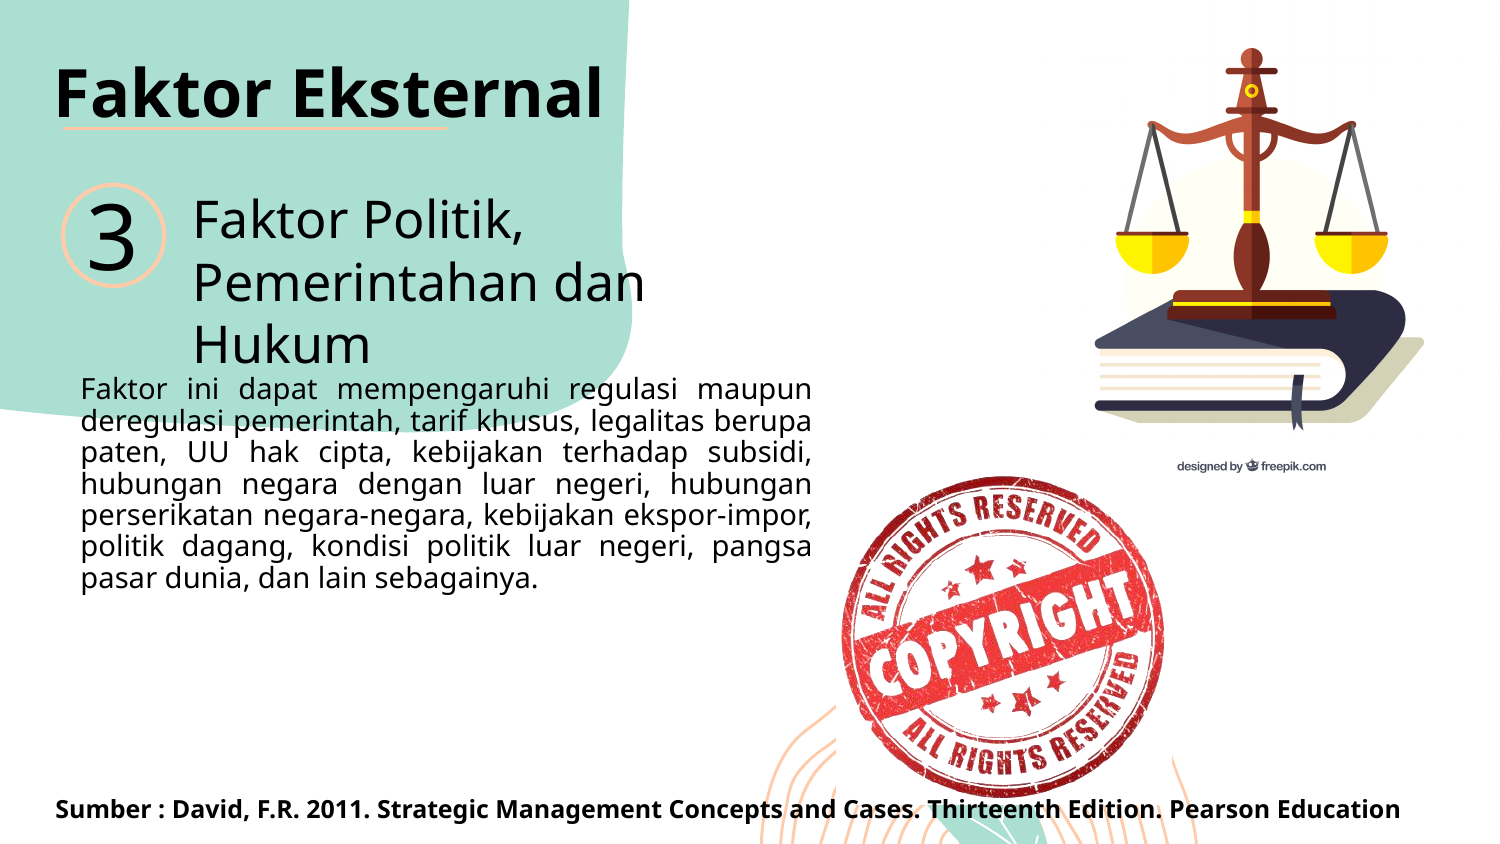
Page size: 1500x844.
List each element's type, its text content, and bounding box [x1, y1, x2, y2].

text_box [62, 171, 751, 287]
text_box Faktor ini dapat mempengaruhi regulasi maupun deregulasi pemerintah, tarif khusus, legalitas berupa paten, UU hak cipta, kebijakan terhadap subsidi, hubungan negara dengan luar negeri, hubungan perserikatan negara-negara, kebijakan ekspor-impor, politik dagang, kondisi politik luar negeri, pangsa pasar dunia, dan lain sebagainya. [65, 367, 828, 603]
title Faktor Eksternal [39, 36, 998, 131]
text_box Sumber : David, F.R. 2011. Strategic Management Concepts and Cases. Thirteenth Edition. Pearson Education [40, 785, 1500, 831]
picture [836, 0, 1500, 805]
